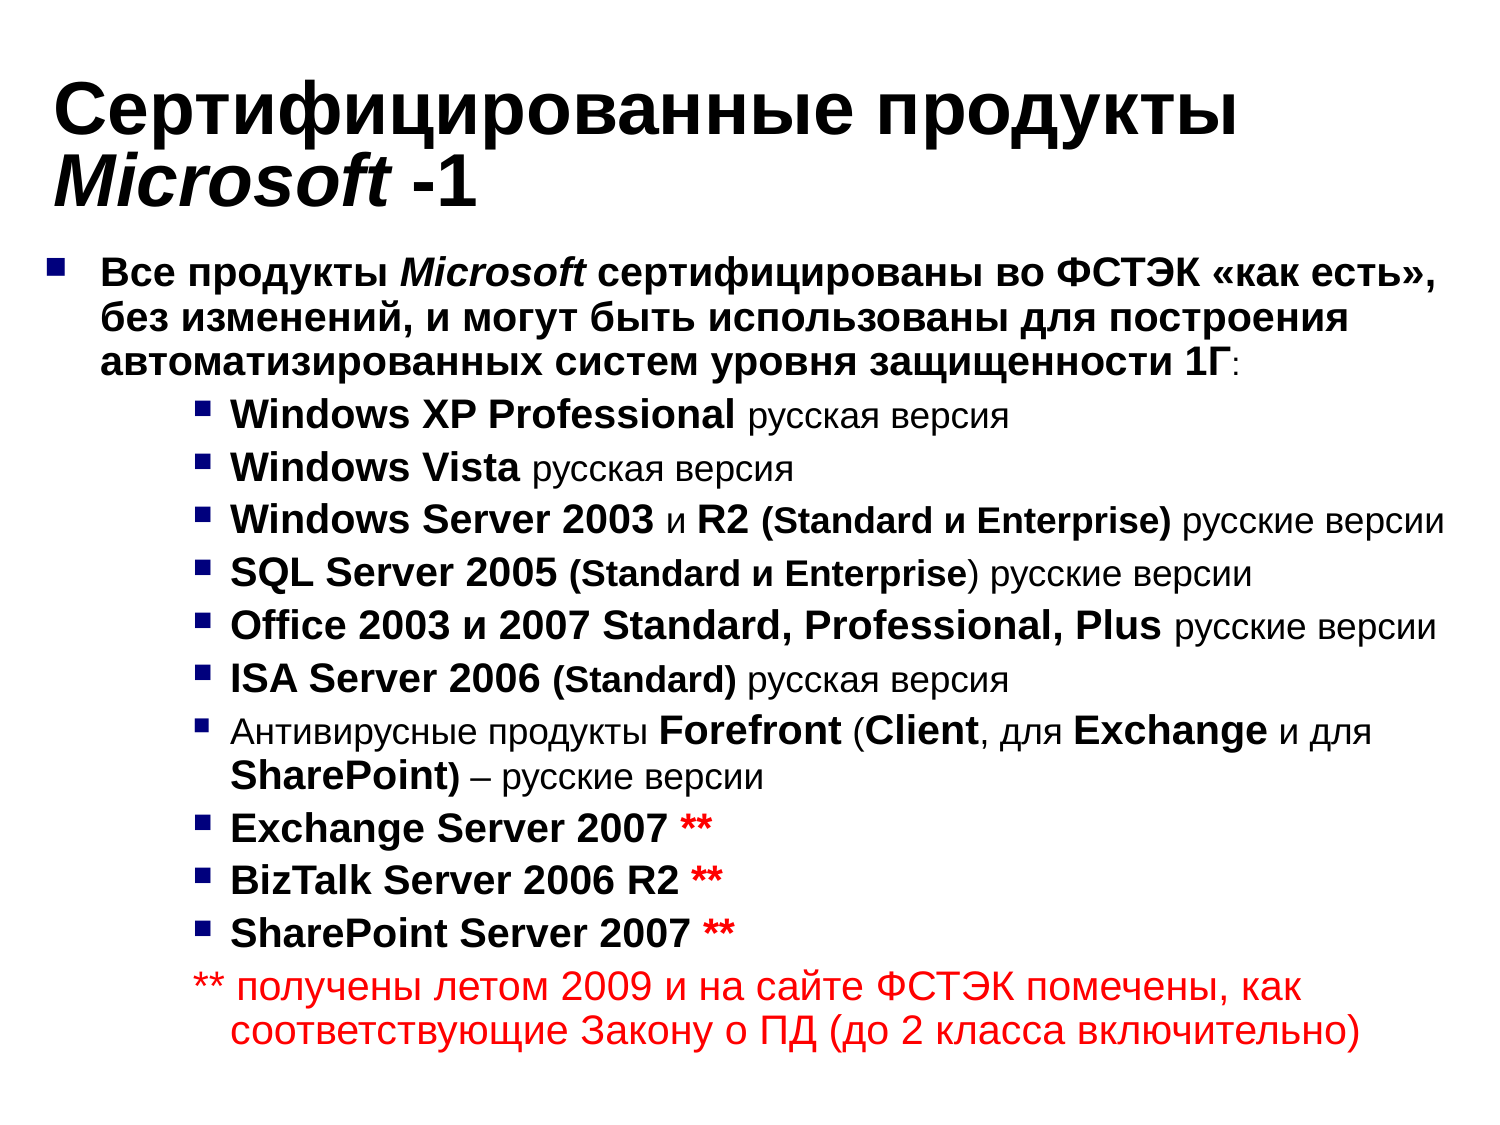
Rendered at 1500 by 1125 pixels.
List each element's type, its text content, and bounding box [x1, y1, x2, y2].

title Сертифицированные продукты Microsoft -1 [38, 101, 1498, 196]
list Все продукты Microsoft сертифицированы во ФСТЭК «как есть», без изменений, и могут быть использованы для построения автоматизированных систем уровня защищенности 1Г: Windows XP Professional русская версия Windows Vista русская версия Windows Server 2003 и R2 (Standard и Enterprise) русские версии SQL Server 2005 (Standard и Enterprise) русские версии Office 2003 и 2007 Standard, Professional, Plus русские версии ISA Server 2006 (Standard) русская версия Антивирусные продукты Forefront (Client, для Exchange и для SharePoint) – русские версии Exchange Server 2007 ** BizTalk Server 2006 R2 ** SharePoint Server 2007 ** ** получены летом 2009 и на сайте ФСТЭК помечены, как соответствующие Закону о ПД (до 2 класса включительно) [29, 243, 1500, 1070]
